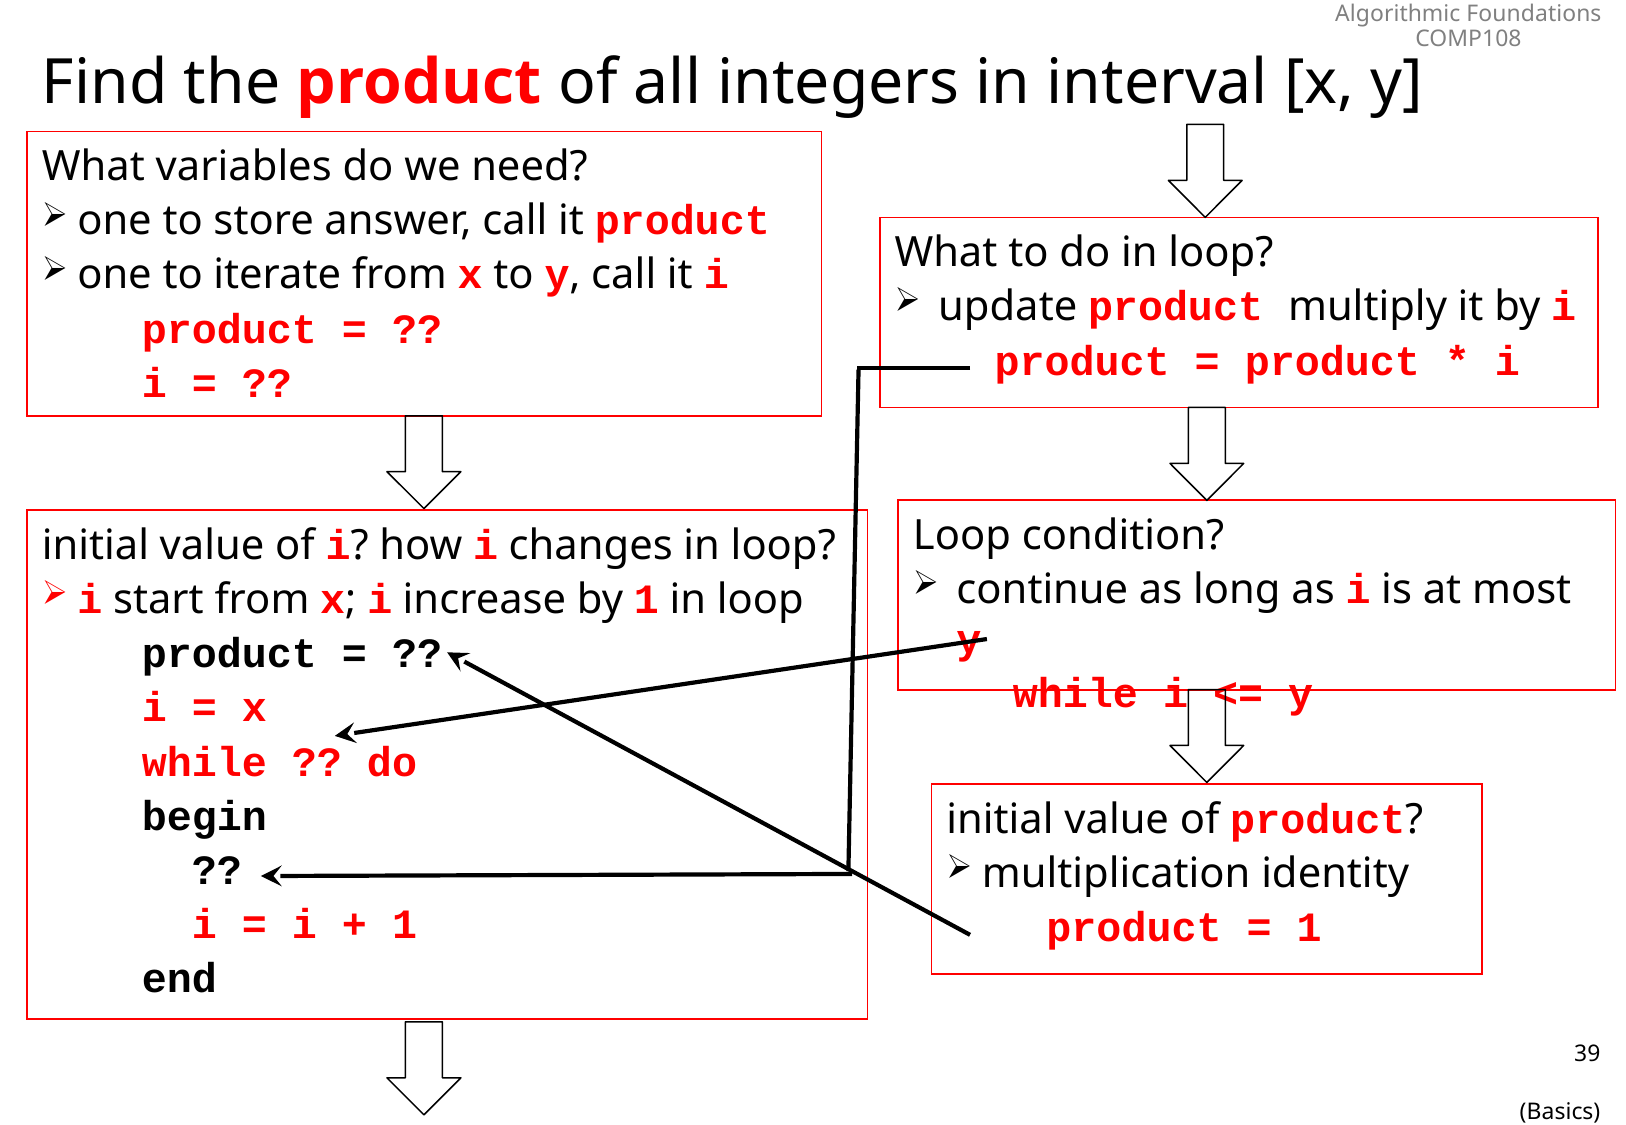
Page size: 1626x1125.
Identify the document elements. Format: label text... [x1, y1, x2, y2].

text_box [446, 652, 971, 936]
text_box Loop condition? continue as long as i is at most y while i <= y [898, 500, 1616, 690]
text_box initial value of i? how i changes in loop? i start from x; i increase by 1 in loop product = ?? i = x while ?? do begin ?? i = i + 1 end [27, 510, 868, 1020]
text_box [386, 415, 461, 509]
text_box Find the product of all integers in interval [x, y] [27, 33, 1475, 124]
text_box [1168, 124, 1243, 218]
text_box [386, 1021, 461, 1115]
text_box What variables do we need? one to store answer, call it product one to iterate from x to y, call it i product = ?? i = ?? [27, 131, 822, 416]
text_box [1170, 689, 1244, 783]
slide_number 39 (Basics) [1276, 1030, 1616, 1107]
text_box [334, 638, 988, 737]
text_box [260, 873, 441, 877]
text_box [848, 369, 859, 637]
text_box initial value of product? multiplication identity product = 1 [931, 784, 1482, 974]
text_box [1170, 407, 1244, 501]
text_box What to do in loop? update product multiply it by i product = product * i [879, 217, 1599, 408]
